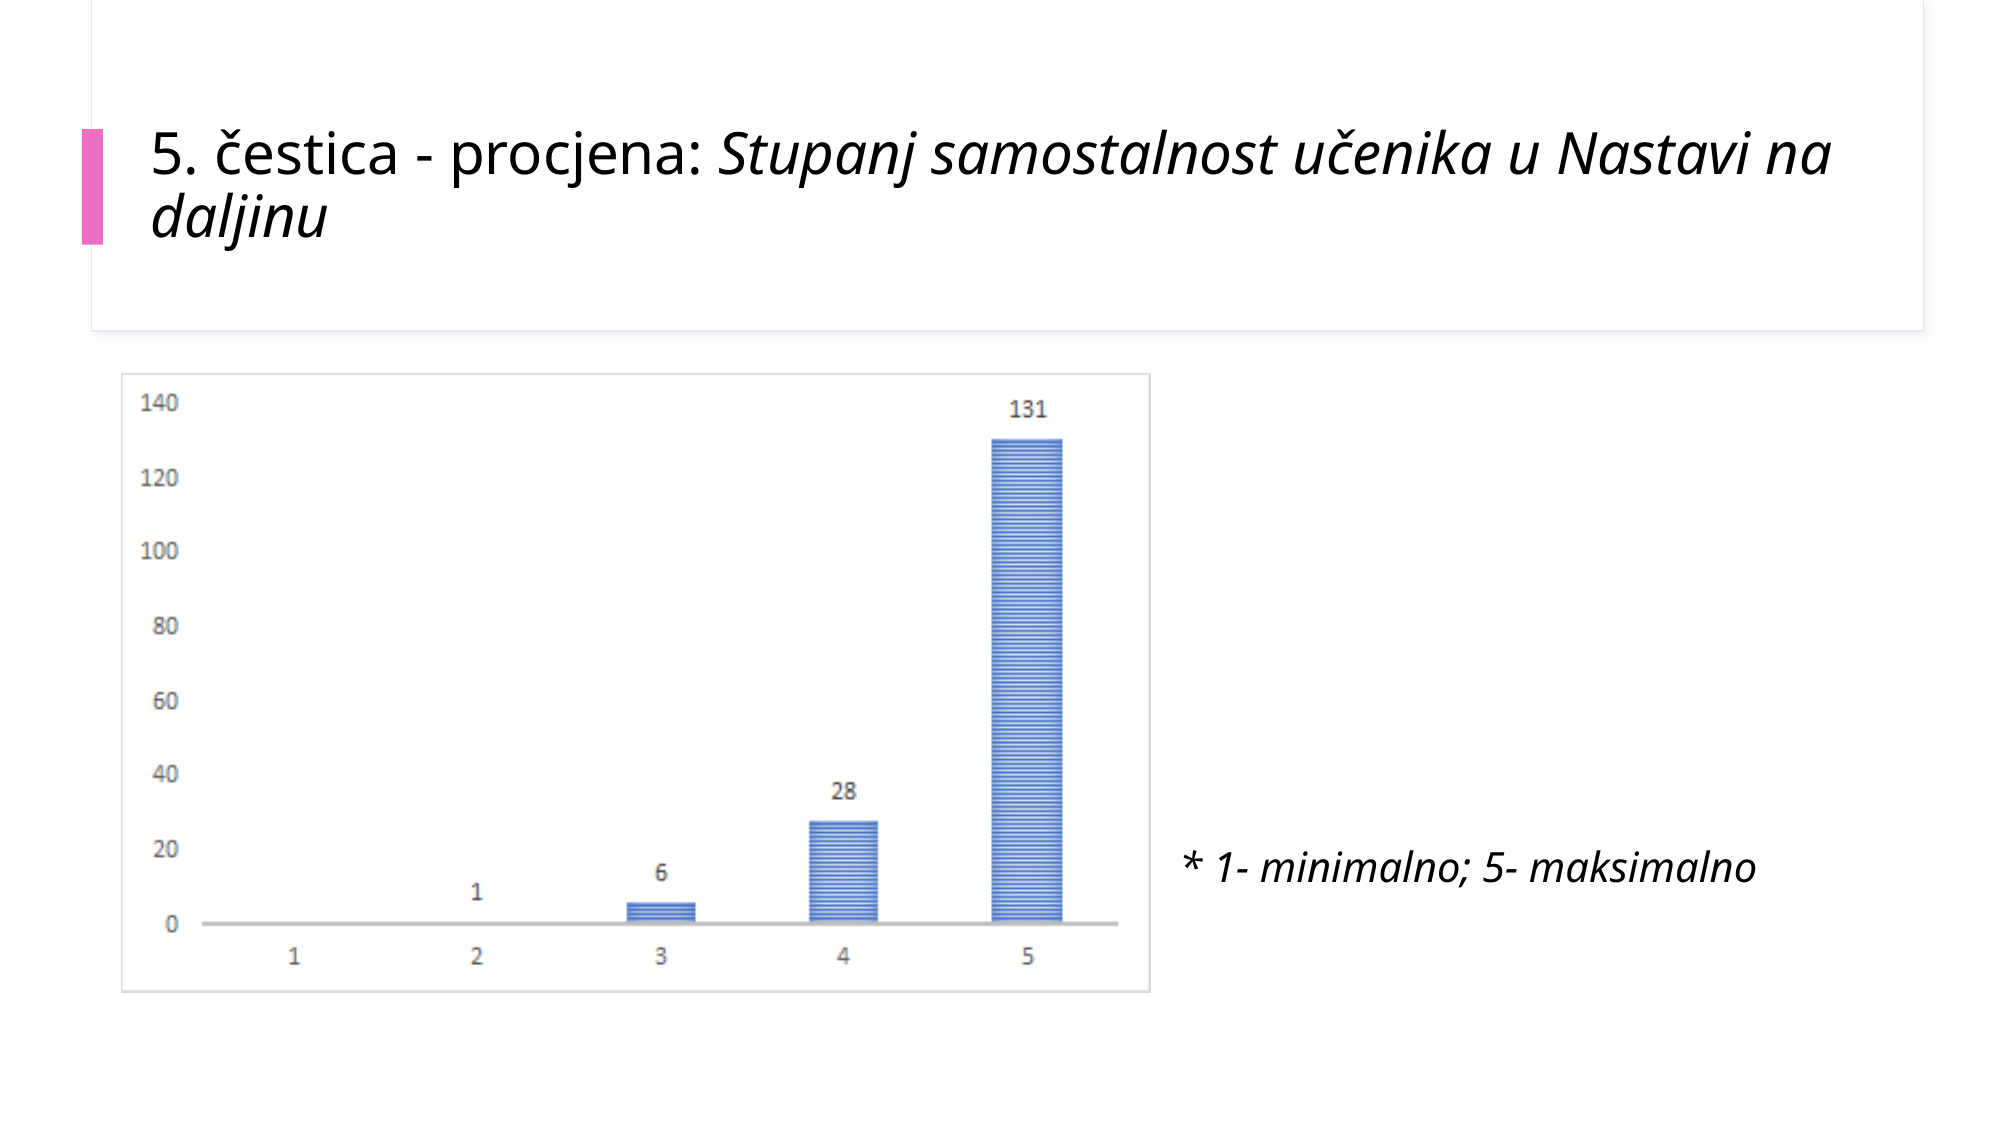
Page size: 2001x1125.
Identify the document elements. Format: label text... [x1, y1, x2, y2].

list * 1- minimalno; 5- maksimalno [1164, 827, 1794, 949]
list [121, 373, 1151, 993]
title 5. čestica - procjena: Stupanj samostalnost učenika u Nastavi na daljinu [135, 90, 1851, 284]
